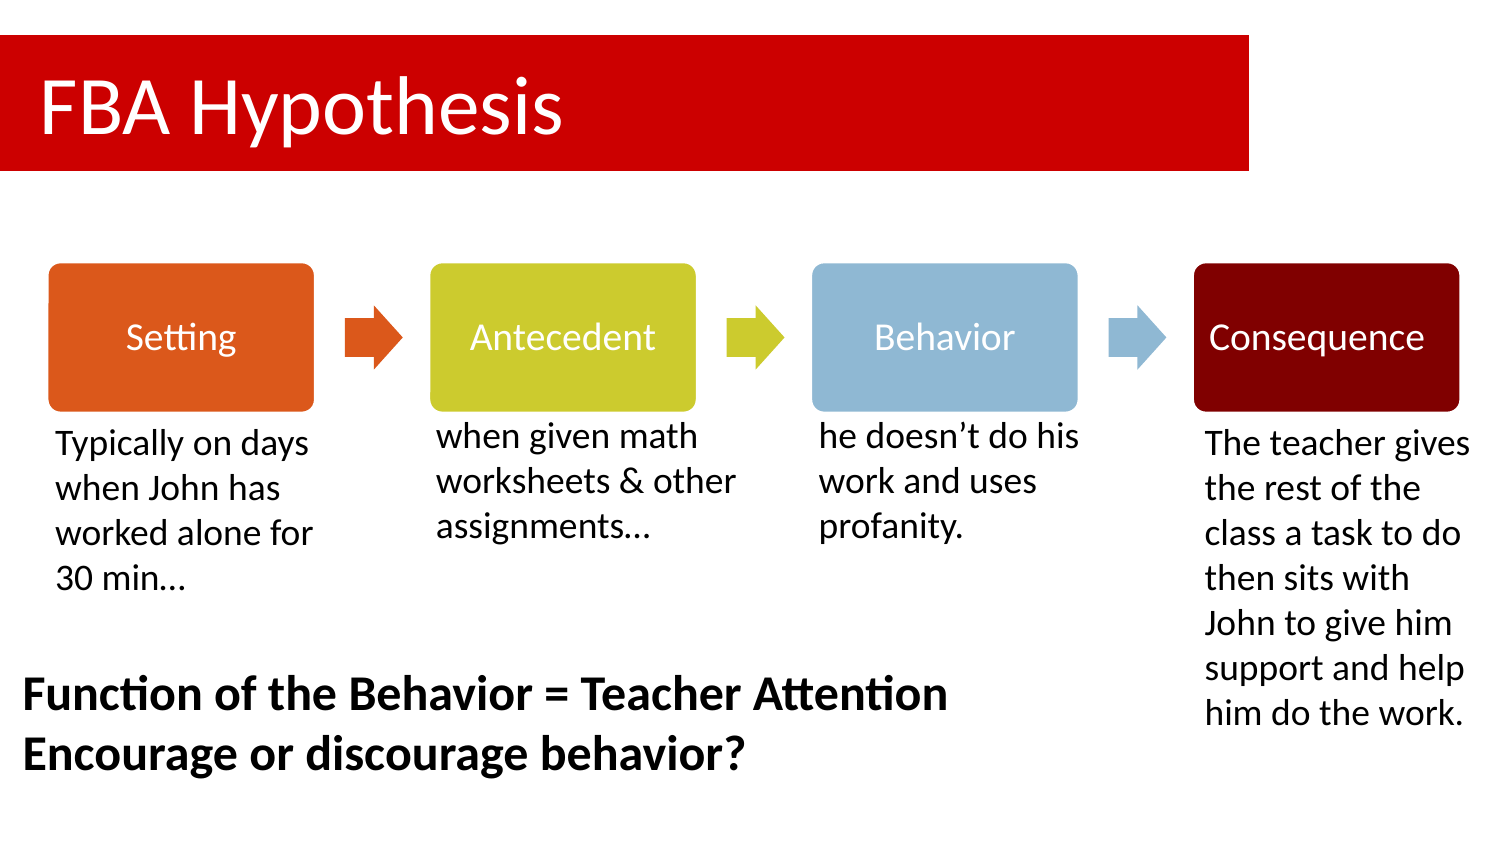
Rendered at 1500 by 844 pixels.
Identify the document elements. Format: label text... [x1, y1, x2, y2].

text_box The teacher gives the rest of the class a task to do then sits with John to give him support and help him do the work. [1189, 410, 1489, 839]
text_box he doesn’t do his work and uses profanity. [803, 424, 1117, 555]
text_box when given math worksheets & other assignments… [420, 424, 759, 600]
text_box Typically on days when John has worked alone for 30 min… [40, 420, 345, 653]
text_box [44, 259, 1464, 416]
title FBA Hypothesis [24, 40, 1250, 163]
text_box Function of the Behavior = Teacher Attention Encourage or discourage behavior? [7, 653, 1190, 805]
